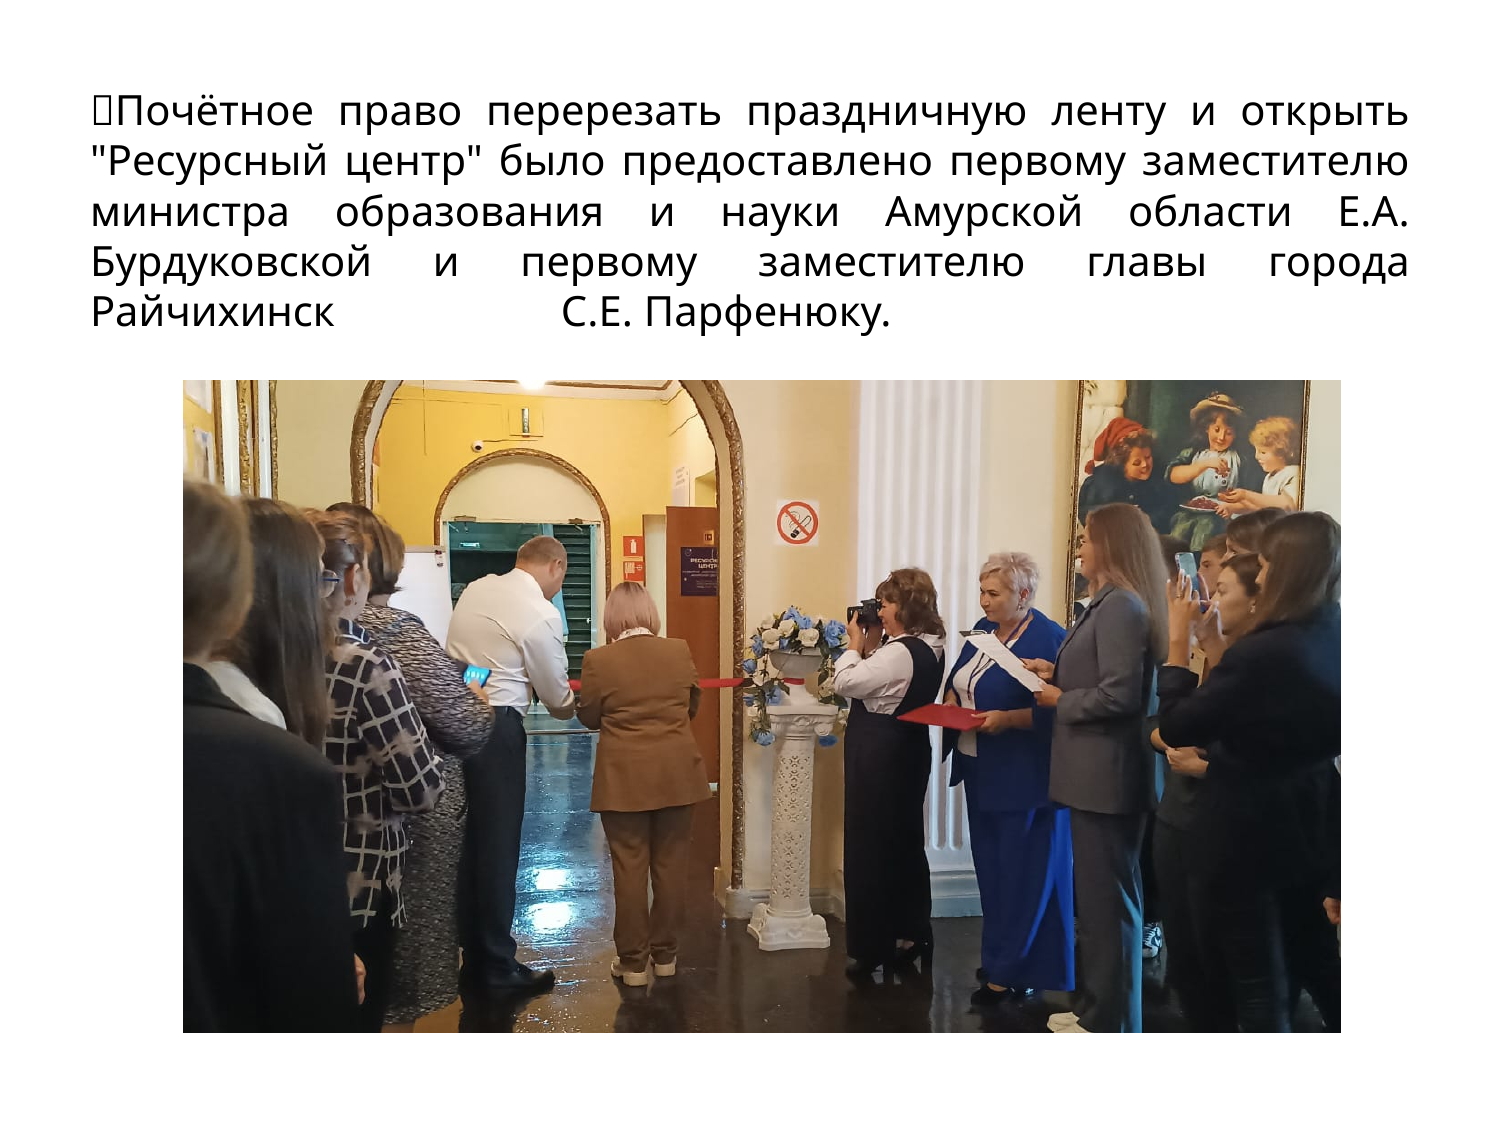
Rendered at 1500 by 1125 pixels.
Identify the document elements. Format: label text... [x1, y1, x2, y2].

picture [182, 380, 1341, 1034]
title ✨Почётное право перерезать праздничную ленту и открыть "Ресурсный центр" было предоставлено первому заместителю министра образования и науки Амурской области Е.А. Бурдуковской и первому заместителю главы города Райчихинск С.Е. Парфенюку. [75, 45, 1425, 374]
